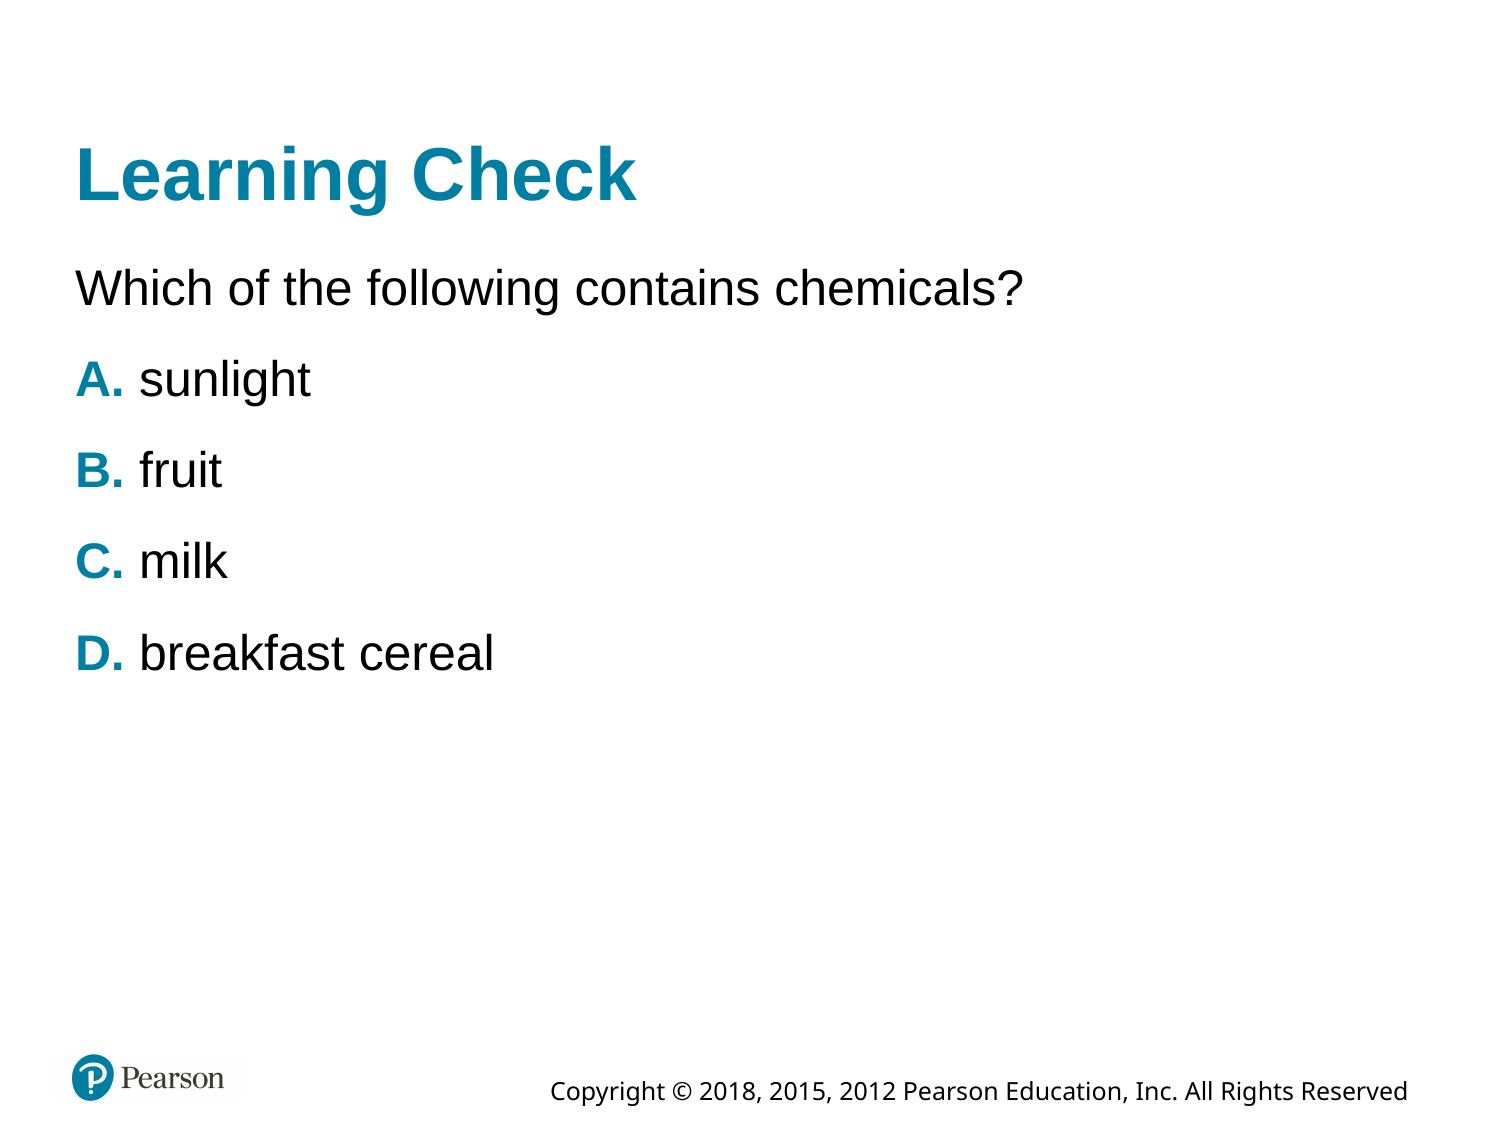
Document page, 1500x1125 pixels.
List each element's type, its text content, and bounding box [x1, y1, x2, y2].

picture [51, 1053, 245, 1102]
title Learning Check [75, 35, 1425, 216]
list Which of the following contains chemicals? A. sunlight B. fruit C. milk D. breakfast cereal [75, 255, 1425, 989]
